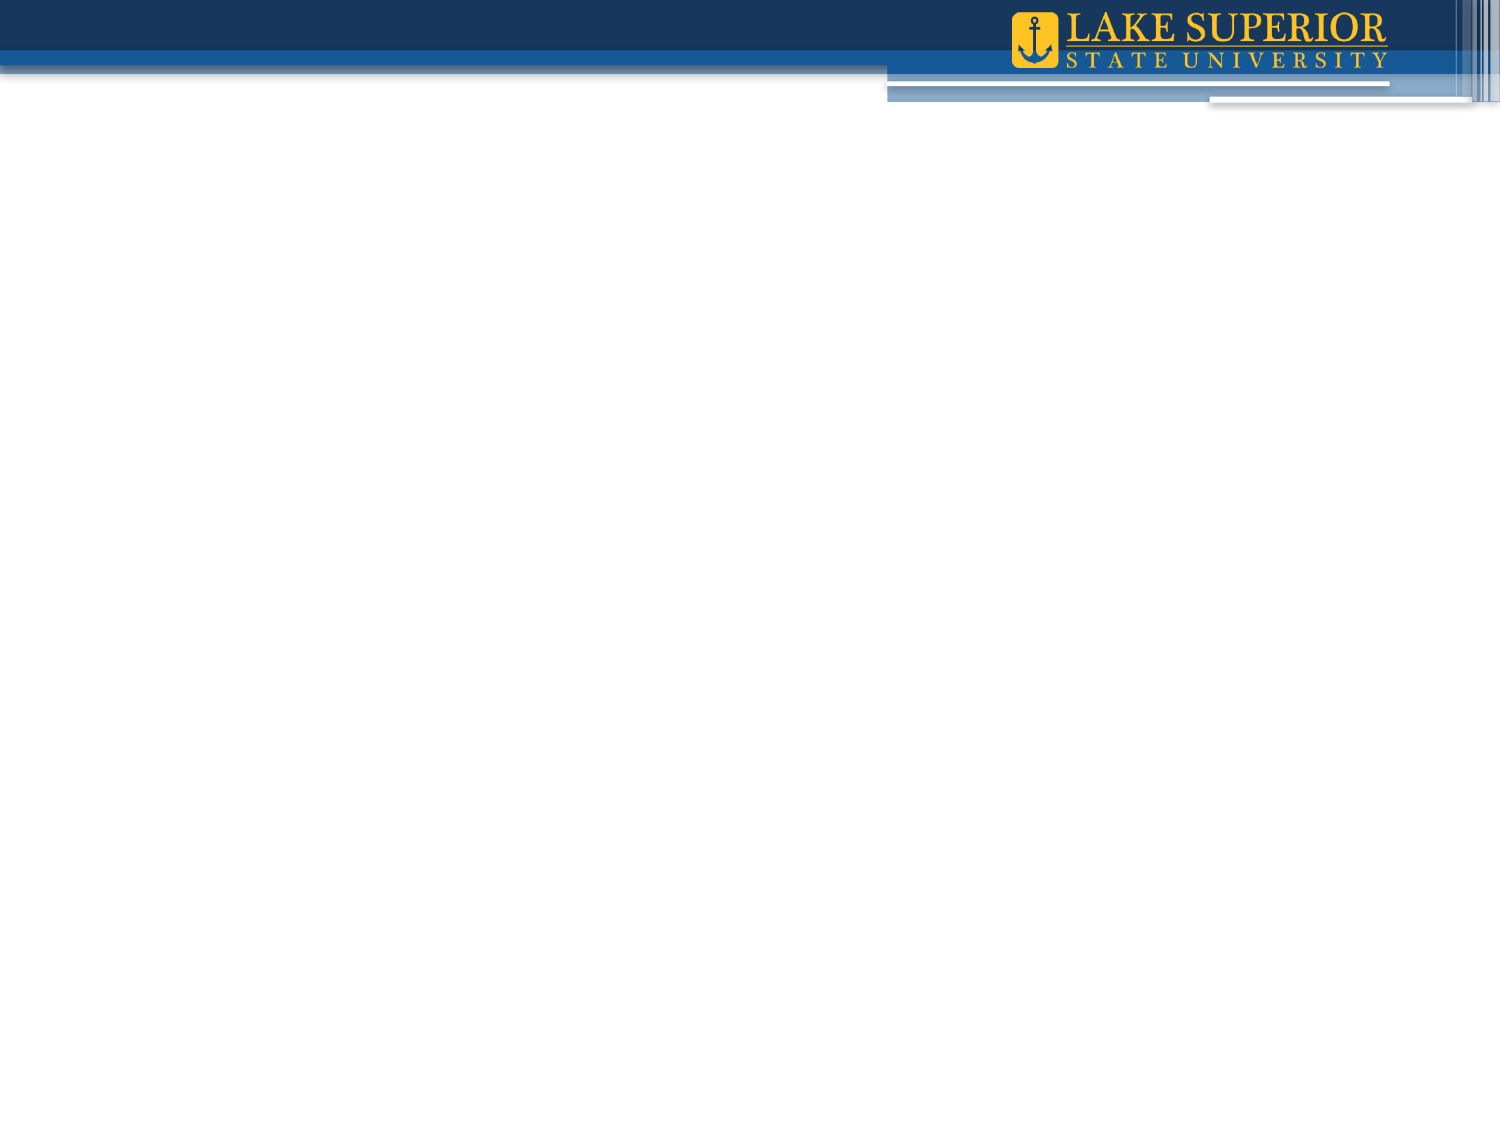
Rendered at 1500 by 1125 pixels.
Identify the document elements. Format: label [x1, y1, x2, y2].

picture [1012, 12, 1388, 69]
